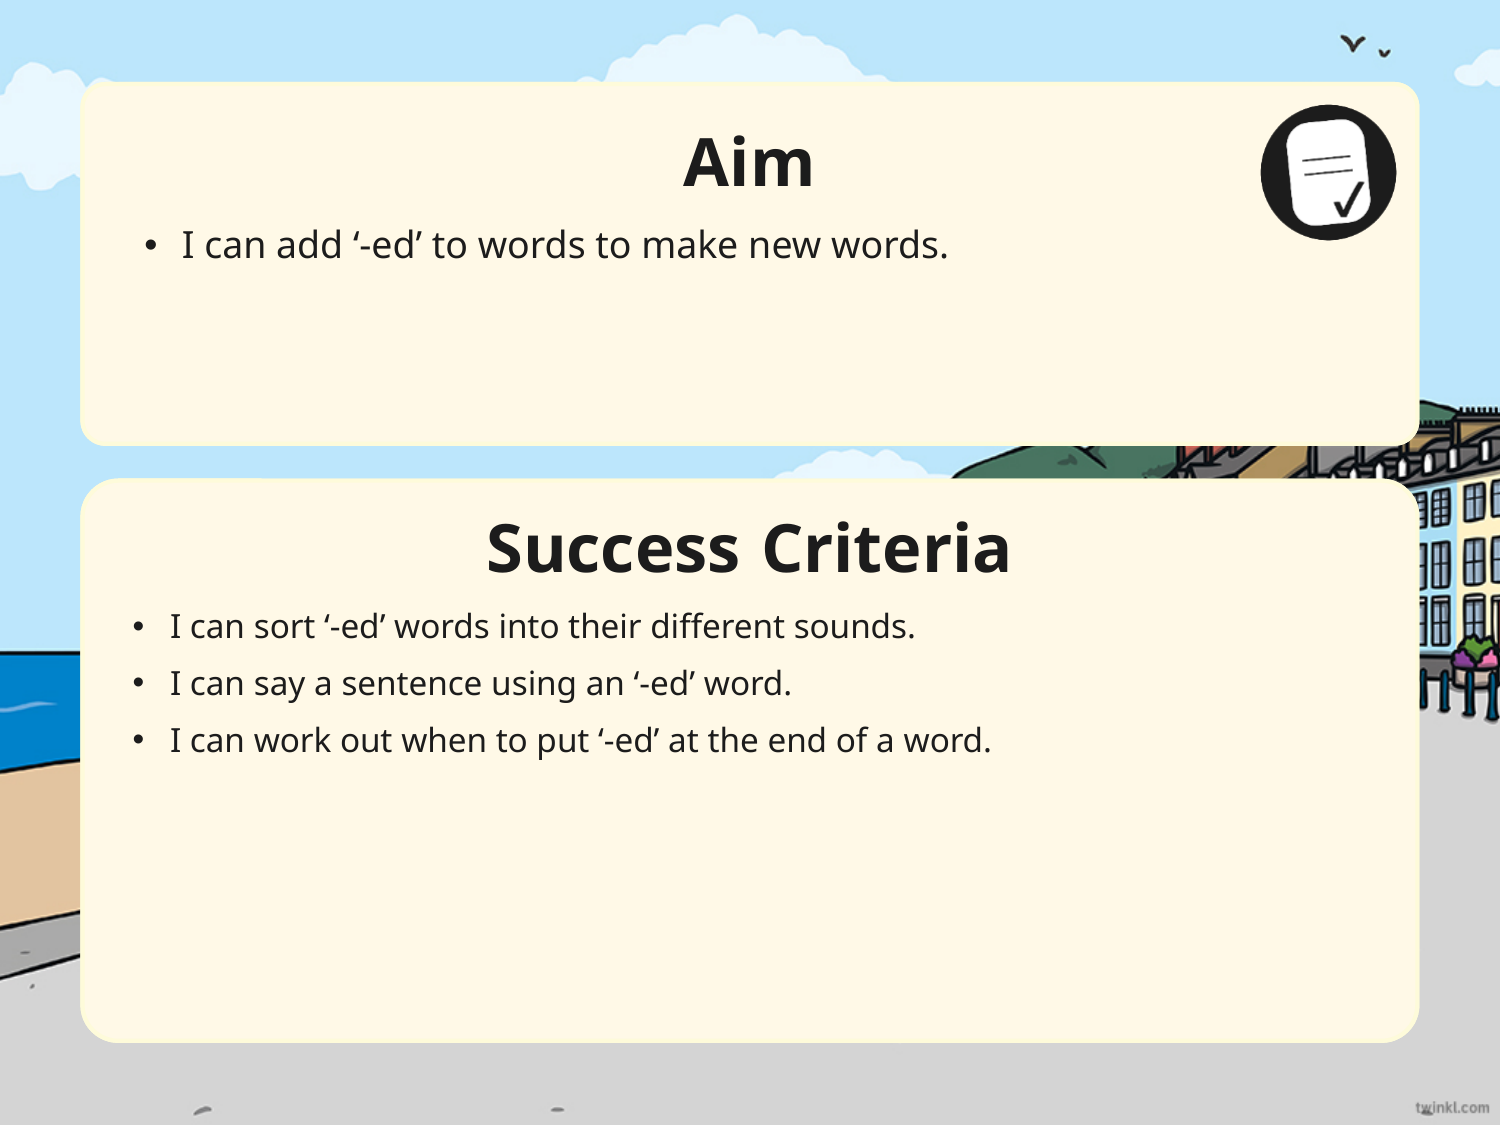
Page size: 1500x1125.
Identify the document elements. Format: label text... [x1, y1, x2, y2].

text_box I can sort ‘-ed’ words into their different sounds. I can say a sentence using an ‘-ed’ word. I can work out when to put ‘-ed’ at the end of a word. [103, 568, 1397, 976]
text_box Success Criteria [103, 503, 1397, 568]
picture [0, 0, 1500, 1125]
text_box [81, 479, 1419, 1042]
picture [51, 752, 64, 759]
text_box Aim [103, 120, 1257, 183]
text_box [81, 83, 1419, 445]
list I can add ‘-ed’ to words to make new words. [101, 183, 1399, 418]
